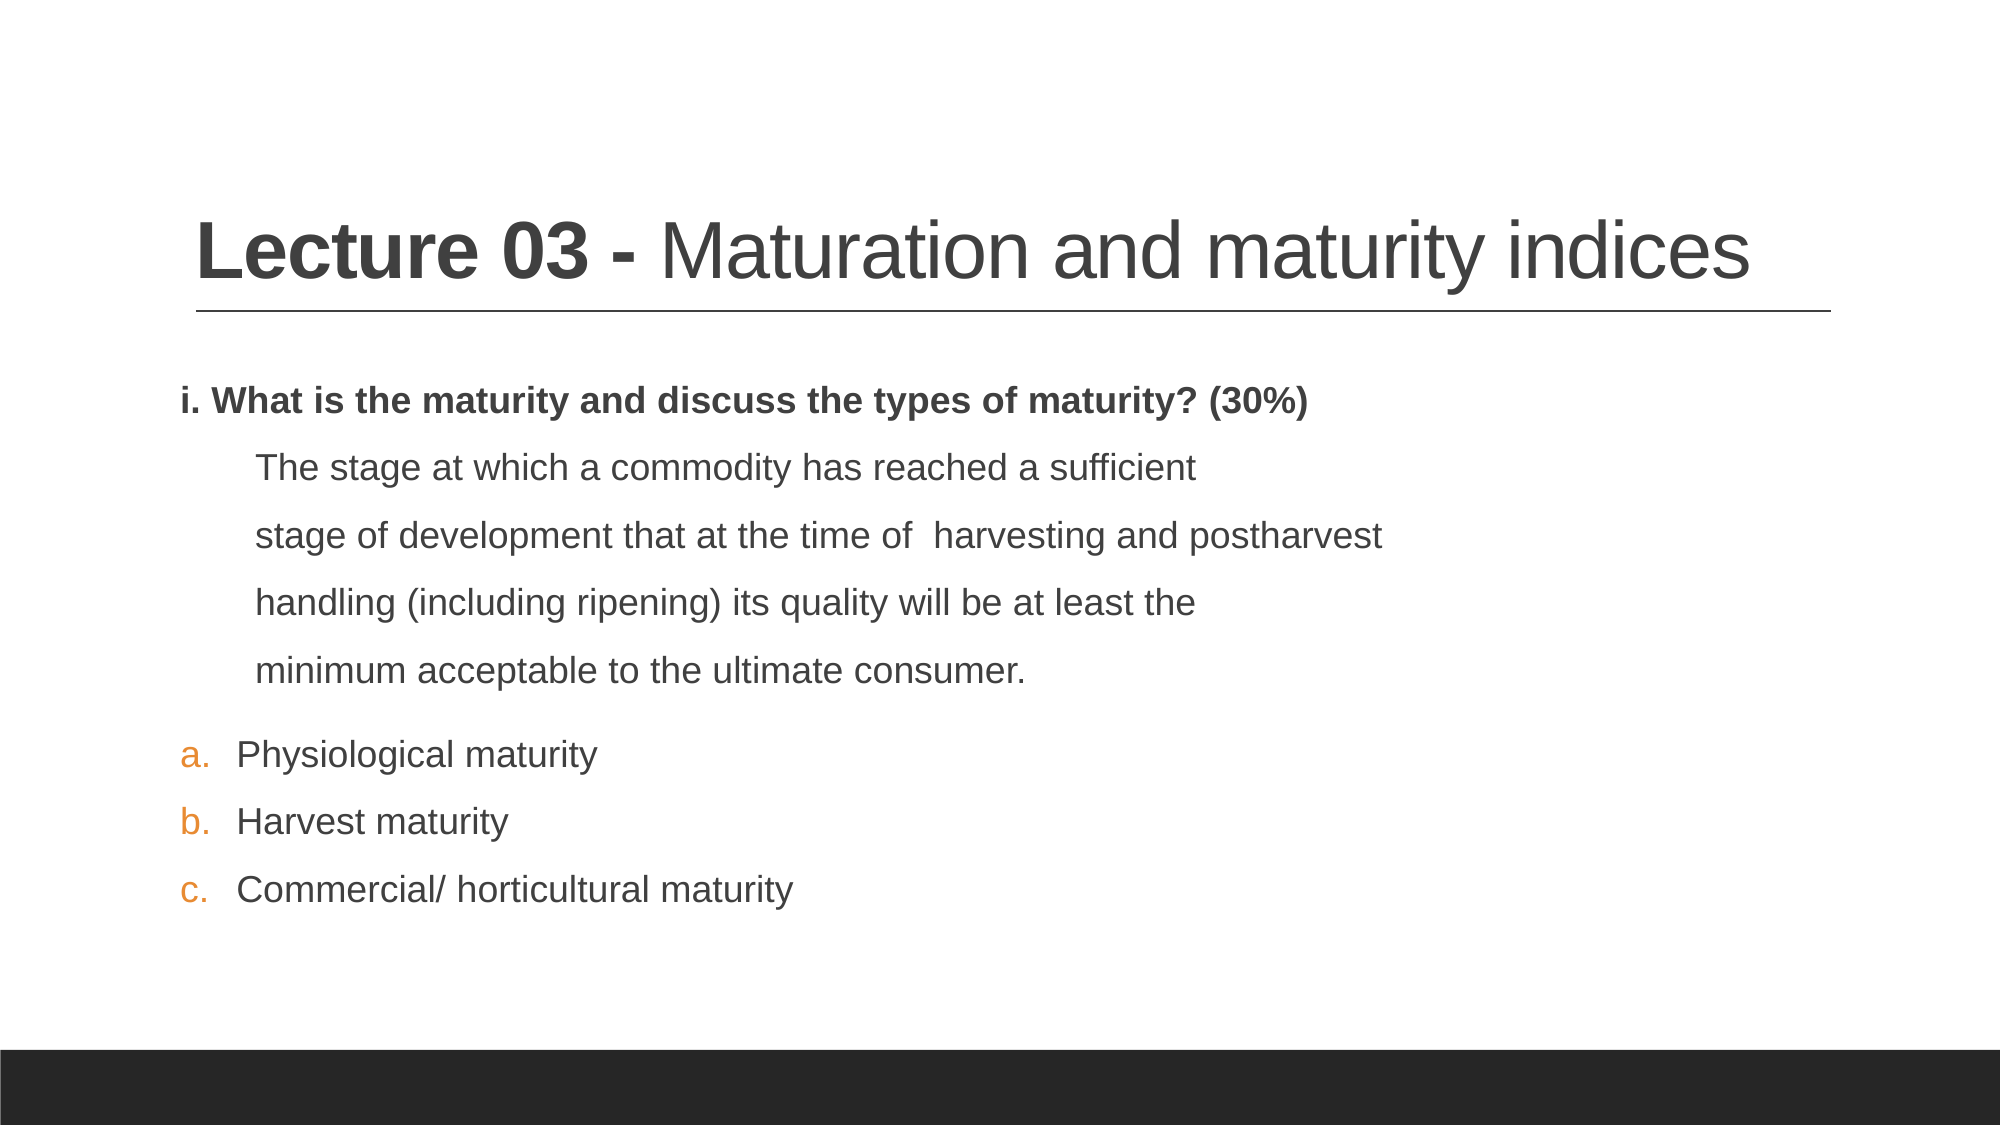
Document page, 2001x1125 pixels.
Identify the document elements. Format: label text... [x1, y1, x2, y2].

title Lecture 03 - Maturation and maturity indices [180, 162, 1830, 345]
list i. What is the maturity and discuss the types of maturity? (30%) The stage at which a commodity has reached a sufficient stage of development that at the time of harvesting and postharvest handling (including ripening) its quality will be at least the minimum acceptable to the ultimate consumer. Physiological maturity Harvest maturity Commercial/ horticultural maturity [180, 345, 1830, 963]
